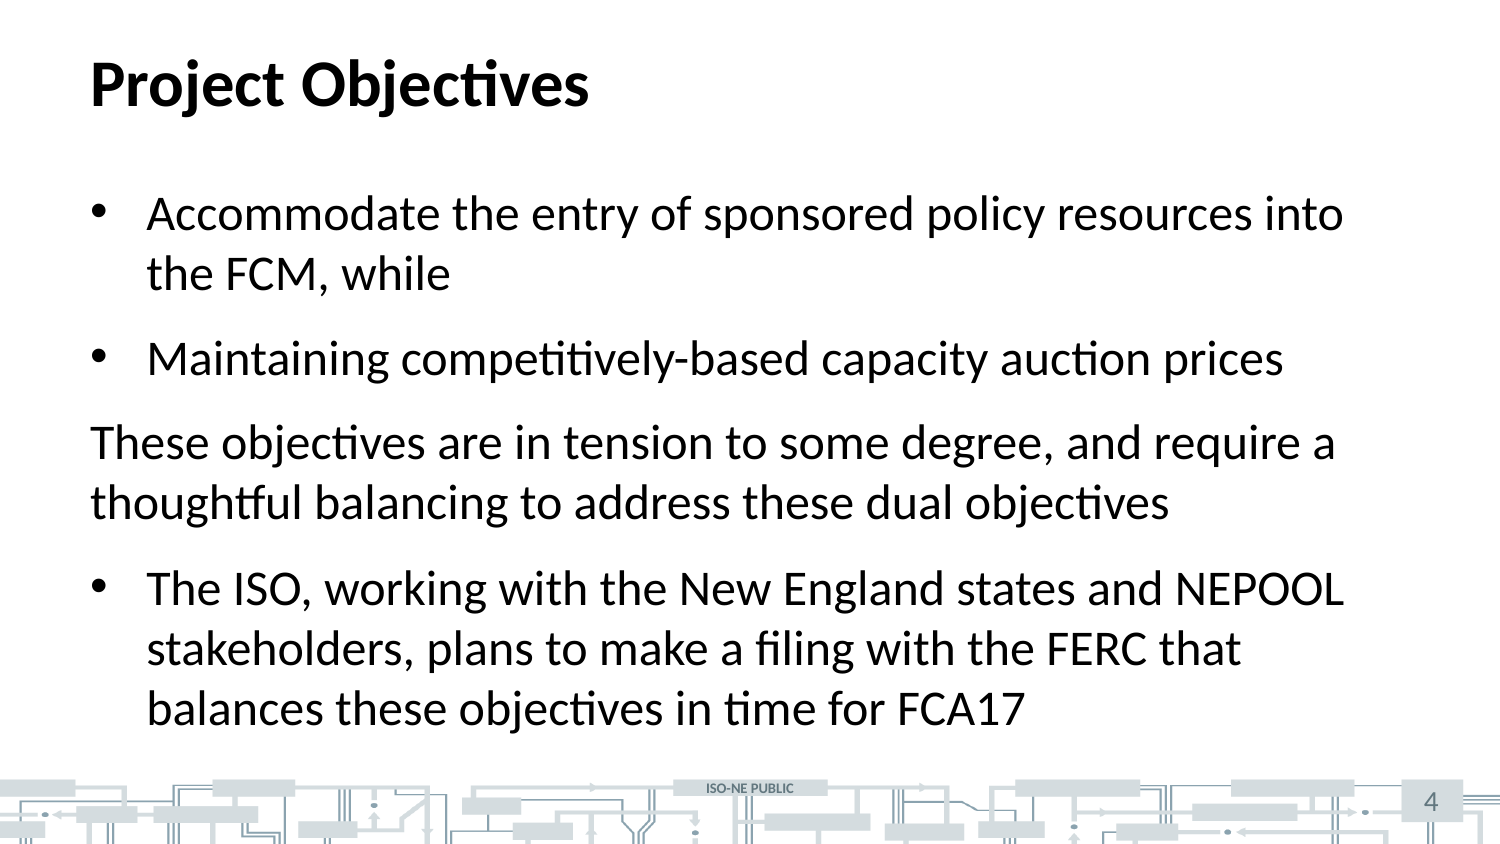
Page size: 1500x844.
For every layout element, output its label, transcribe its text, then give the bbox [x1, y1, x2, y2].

list Accommodate the entry of sponsored policy resources into the FCM, while Maintaining competitively-based capacity auction prices These objectives are in tension to some degree, and require a thoughtful balancing to address these dual objectives The ISO, working with the New England states and NEPOOL stakeholders, plans to make a filing with the FERC that balances these objectives in time for FCA17 [75, 172, 1425, 765]
slide_number 4 [1400, 783, 1463, 816]
picture [0, 773, 1500, 844]
title Project Objectives [75, 9, 1425, 150]
